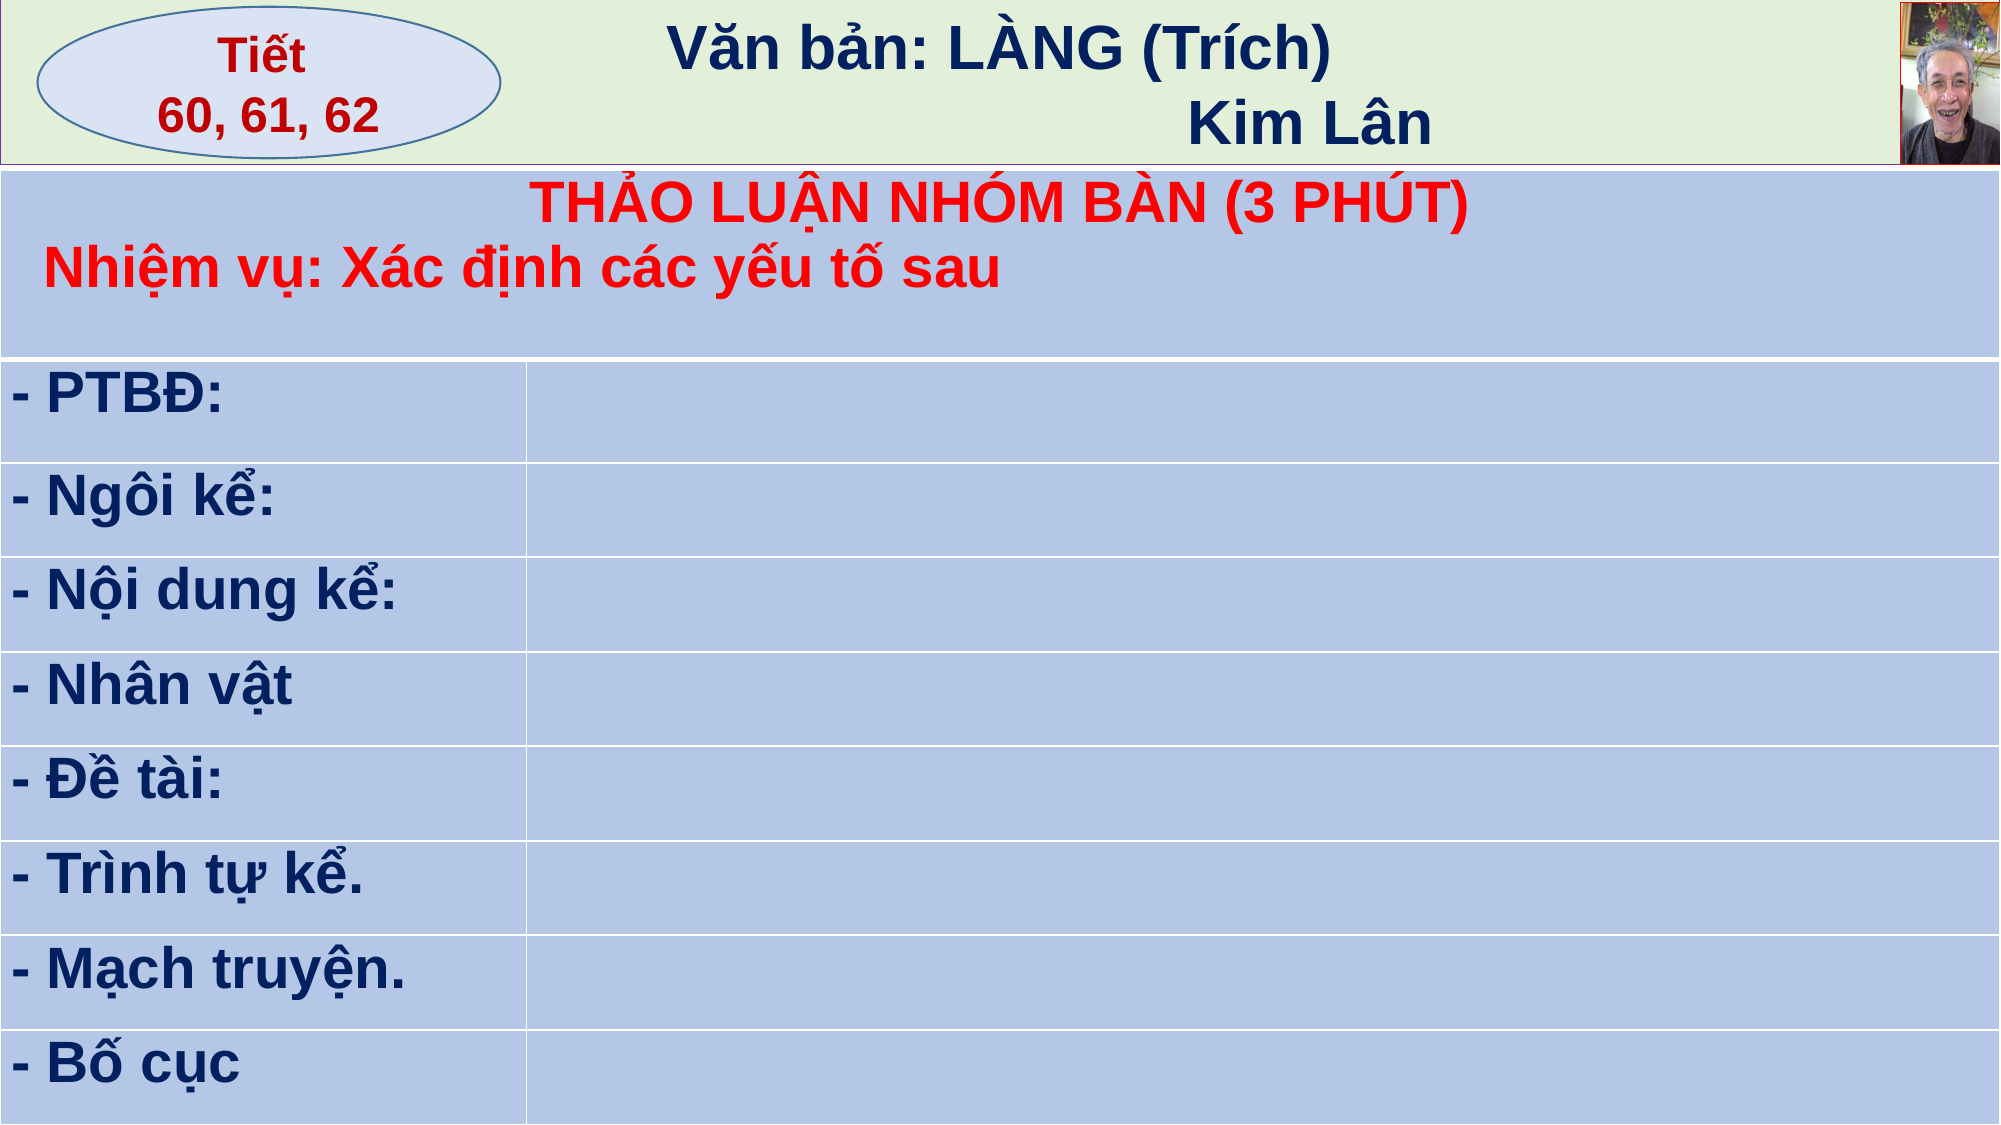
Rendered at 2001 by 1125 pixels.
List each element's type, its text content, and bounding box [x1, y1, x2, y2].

table_cell [527, 653, 1999, 745]
table_cell [527, 747, 1999, 840]
text_box Văn bản: LÀNG (Trích) Kim Lân [0, 0, 2000, 165]
table_cell [527, 362, 1999, 462]
table_cell [527, 464, 1999, 556]
table_cell - Nội dung kể: [1, 558, 526, 651]
table_cell - Bố cục [1, 1031, 526, 1124]
table_cell [527, 936, 1999, 1029]
table_cell - Mạch truyện. [1, 936, 526, 1029]
picture [1900, 2, 2000, 164]
table_cell - Ngôi kể: [1, 464, 526, 556]
table_cell [527, 558, 1999, 651]
text_box Tiết 60, 61, 62 [36, 5, 502, 160]
table_cell - Nhân vật [1, 653, 526, 745]
table_cell [527, 1031, 1999, 1124]
table_cell - Trình tự kể. [1, 842, 526, 934]
table_cell - PTBĐ: [1, 362, 526, 462]
table_cell [527, 842, 1999, 934]
table_cell - Đề tài: [1, 747, 526, 840]
table_header THẢO LUẬN NHÓM BÀN (3 PHÚT) Nhiệm vụ: Xác định các yếu tố sau [1, 171, 1999, 357]
